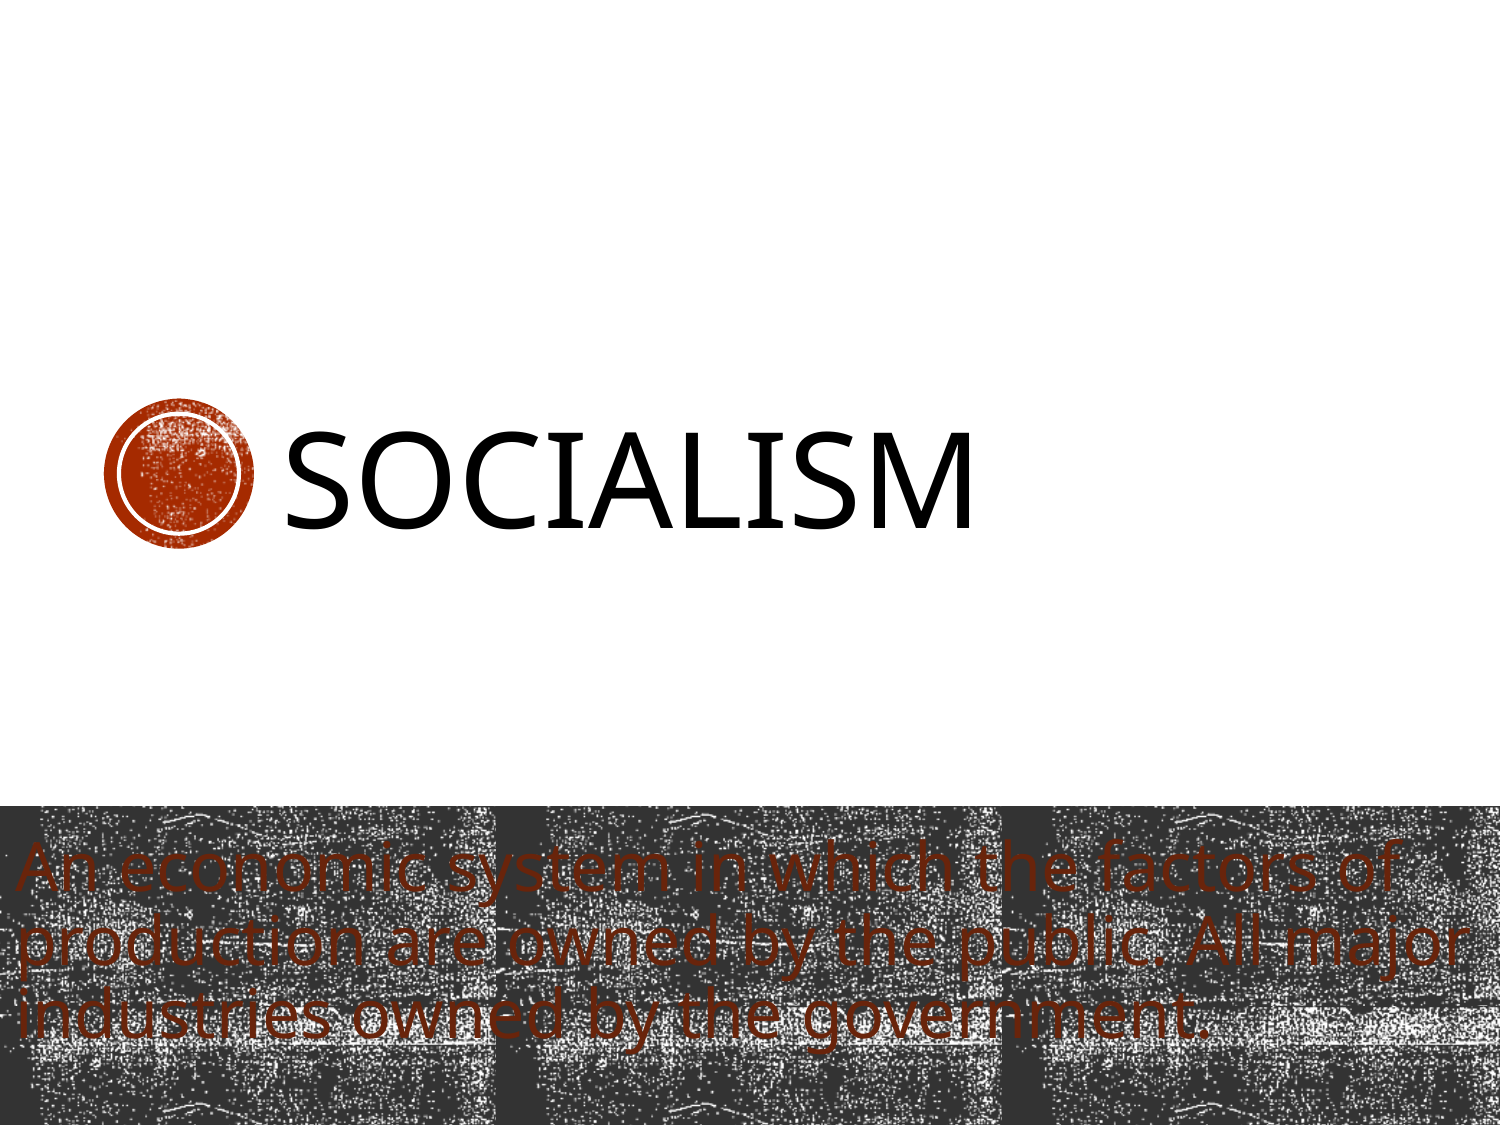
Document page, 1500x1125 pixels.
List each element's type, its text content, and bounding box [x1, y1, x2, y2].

title Socialism [266, 201, 1409, 779]
list An economic system in which the factors of production are owned by the public. All major industries owned by the government. [0, 825, 1500, 1113]
